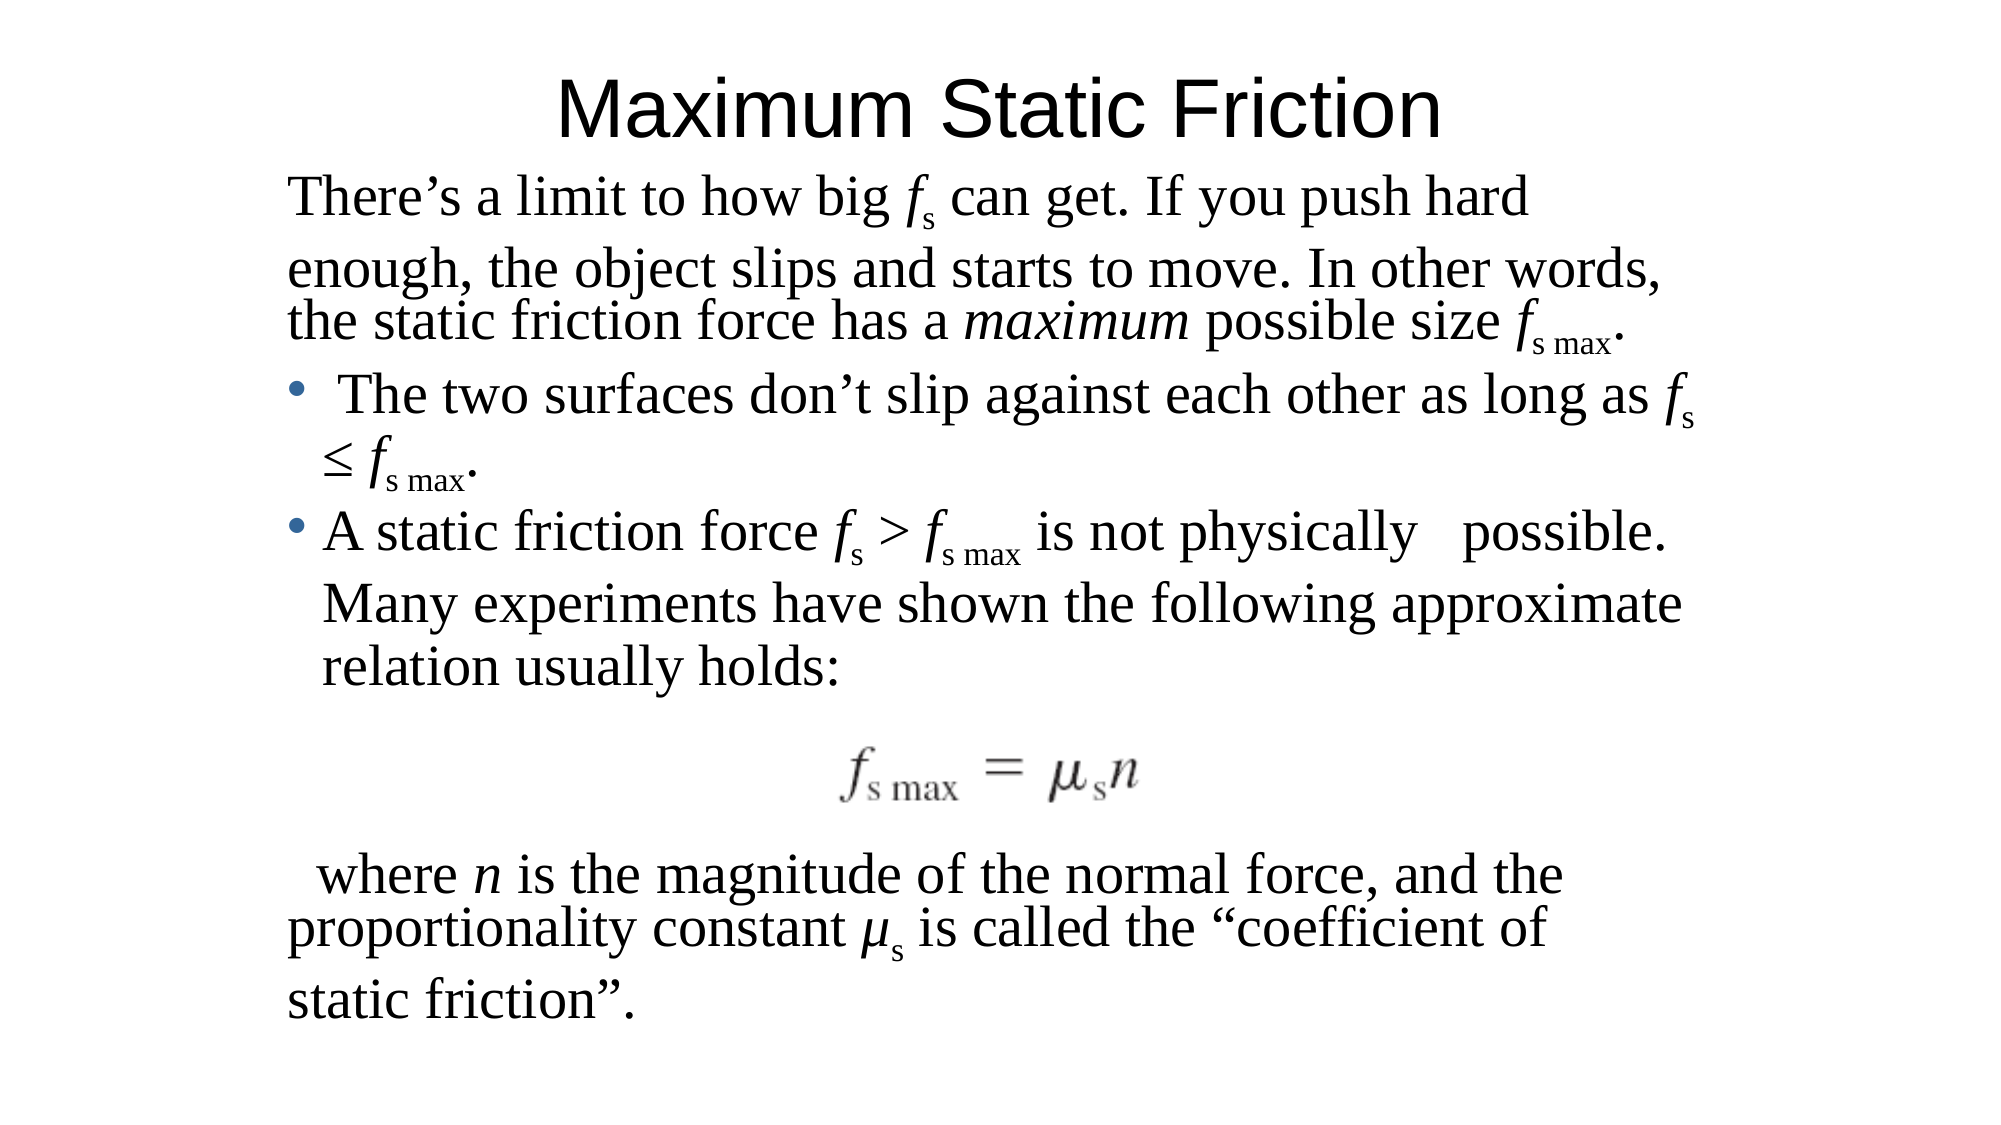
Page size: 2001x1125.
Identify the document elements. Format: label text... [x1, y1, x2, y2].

title Maximum Static Friction [324, 45, 1675, 163]
text_box where n is the magnitude of the normal force, and the proportionality constant μs is called the “coefficient of static friction”. [272, 835, 1675, 1038]
text_box There’s a limit to how big fs can get. If you push hard enough, the object slips and starts to move. In other words, the static friction force has a maximum possible size fs max. The two surfaces don’t slip against each other as long as fs ≤ fs max. A static friction force fs > fs max is not physically possible. Many experiments have shown the following approximate relation usually holds: [272, 166, 1728, 705]
picture [812, 714, 1217, 837]
